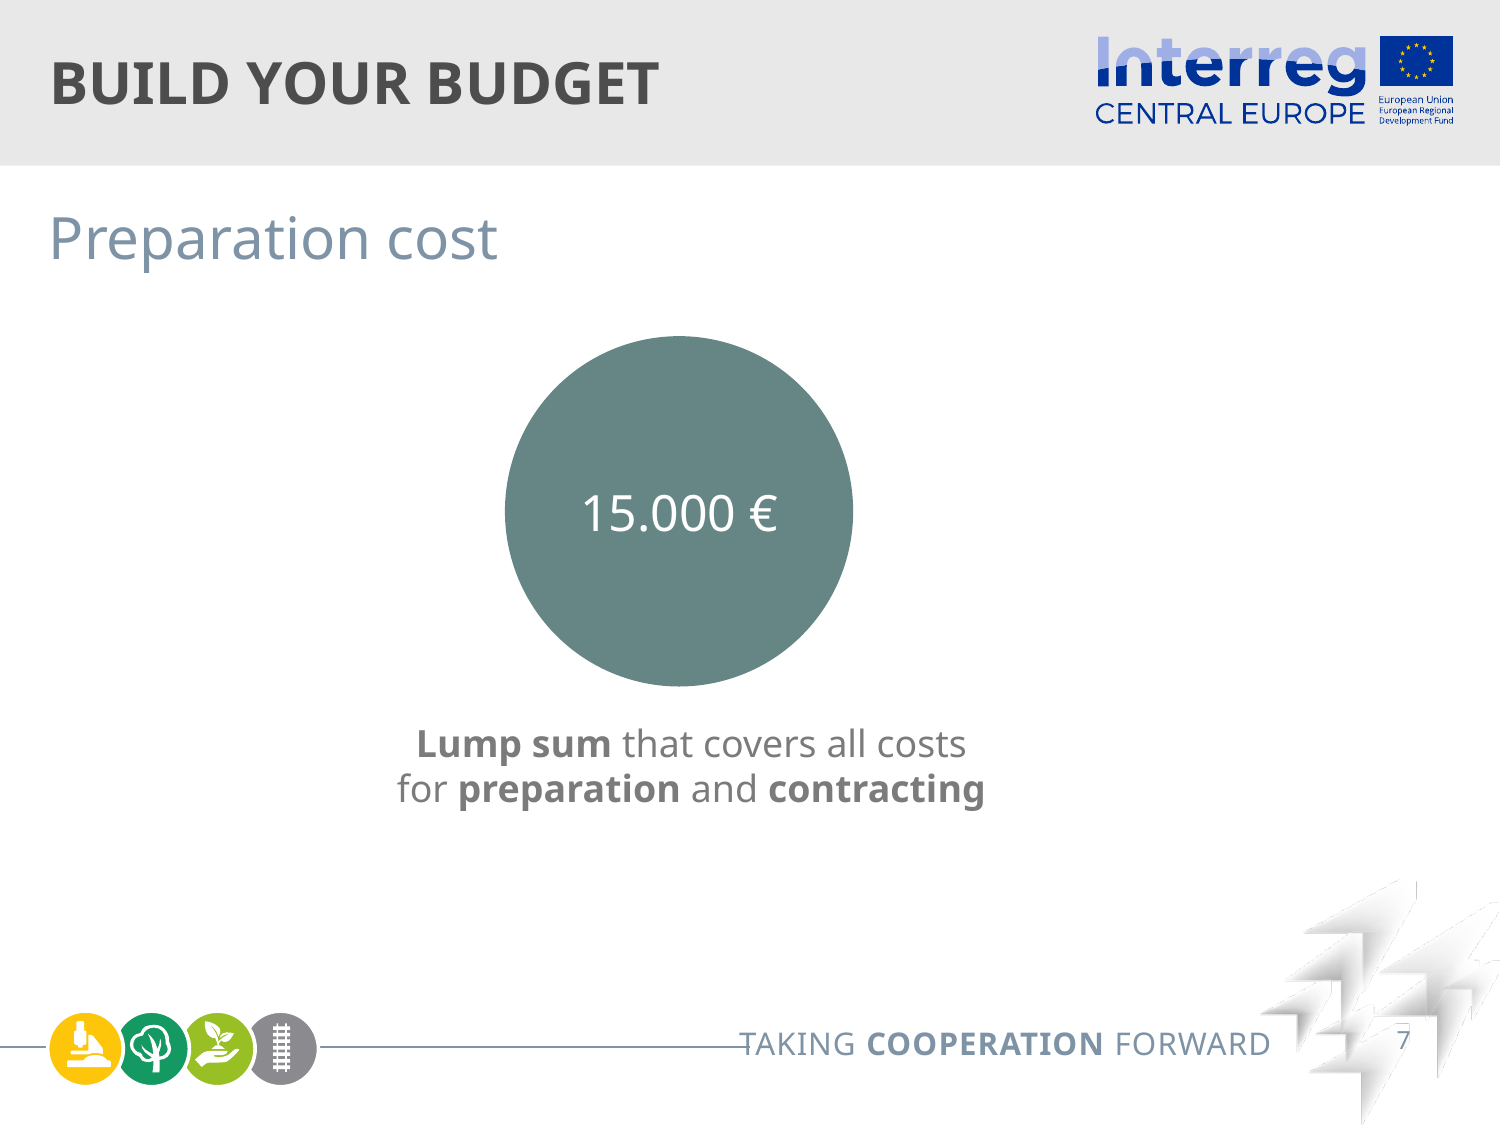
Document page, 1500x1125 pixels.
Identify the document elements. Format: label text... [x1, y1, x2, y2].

picture [1260, 878, 1500, 1125]
text_box Lump sum that covers all costs for preparation and contracting [379, 713, 1004, 816]
title Build your budget [0, 24, 1082, 138]
list Preparation cost [48, 219, 1454, 343]
text_box 15.000 € [502, 334, 856, 689]
